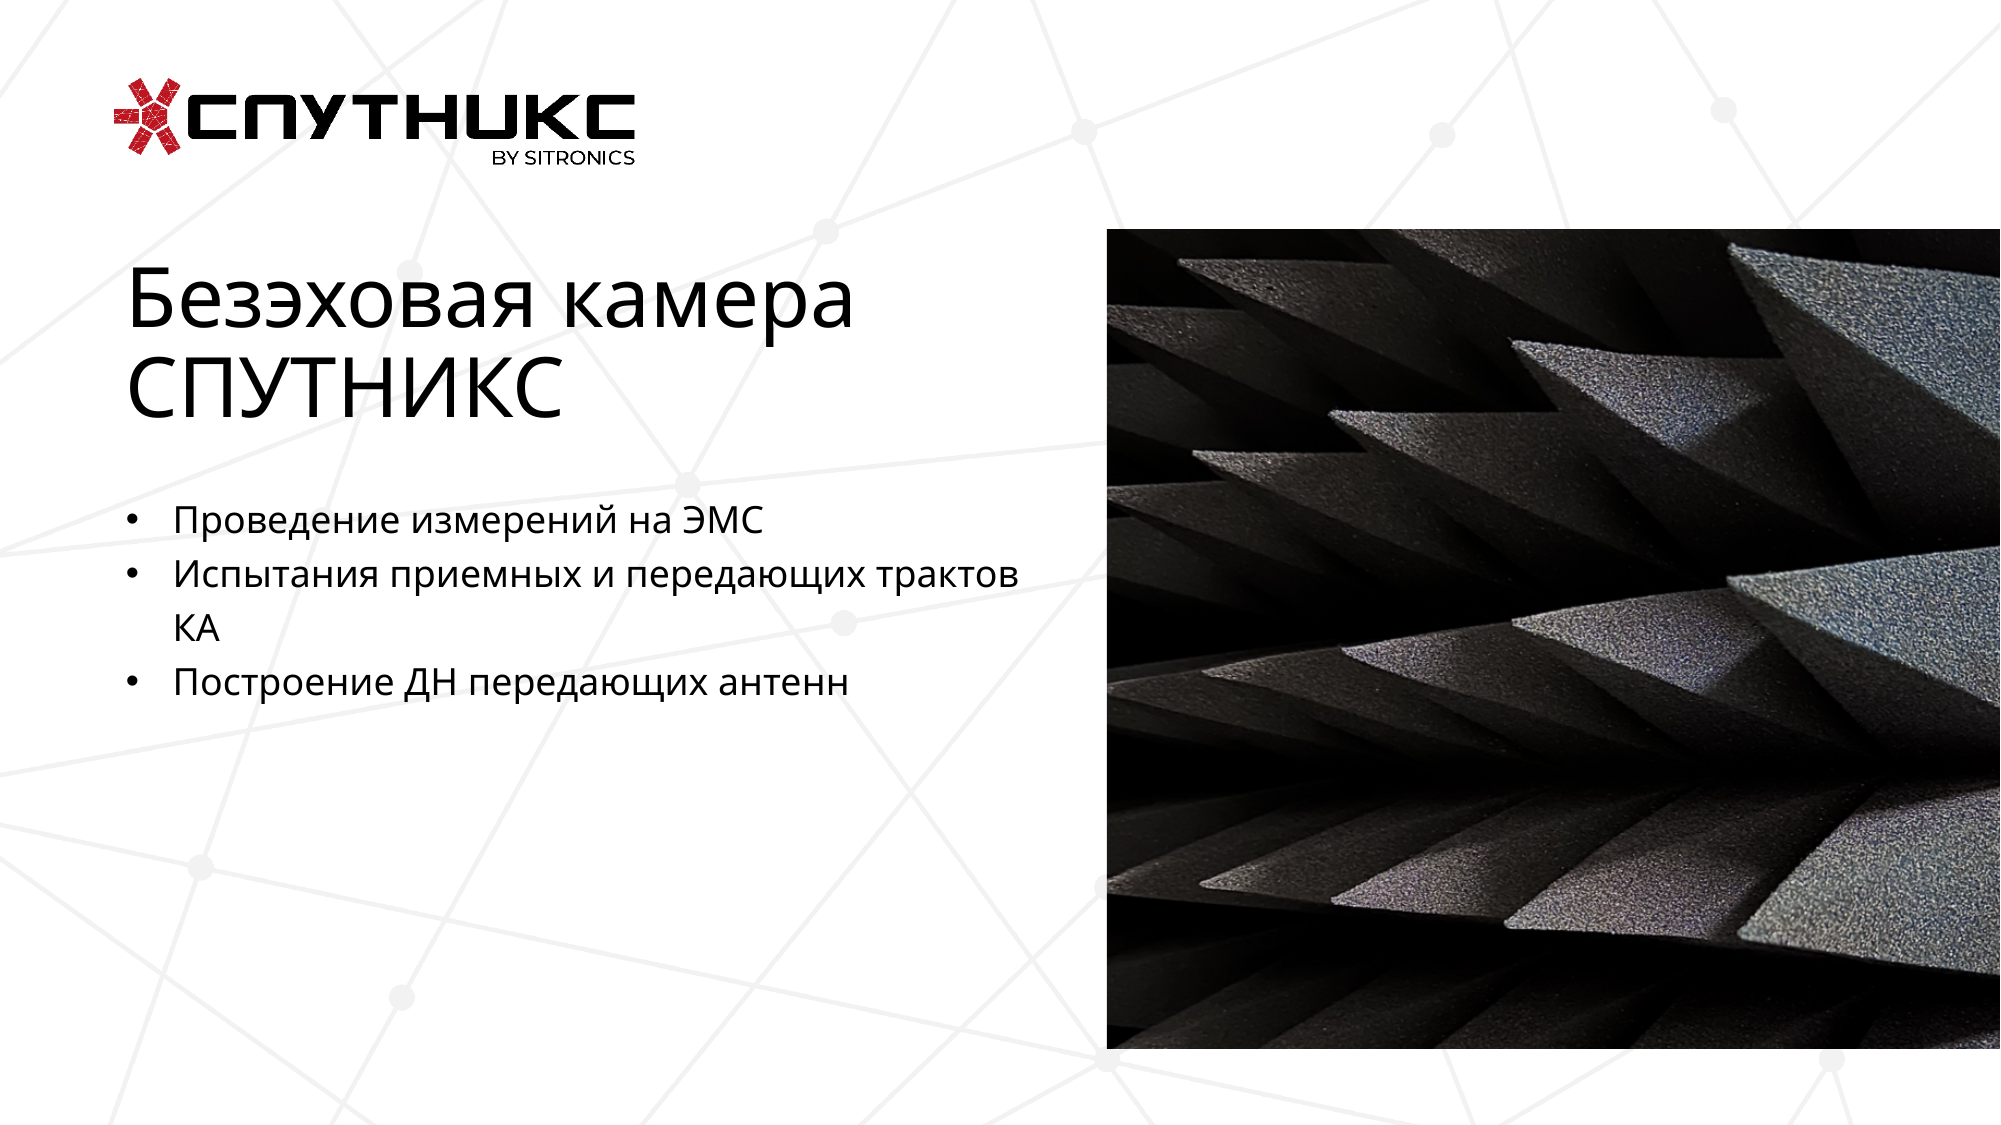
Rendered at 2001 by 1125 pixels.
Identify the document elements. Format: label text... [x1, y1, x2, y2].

picture [0, 0, 2000, 1125]
title Безэховая камера СПУТНИКС [110, 229, 1049, 434]
list Проведение измерений на ЭМС Испытания приемных и передающих трактов КА Построение ДН передающих антенн [110, 434, 1049, 718]
